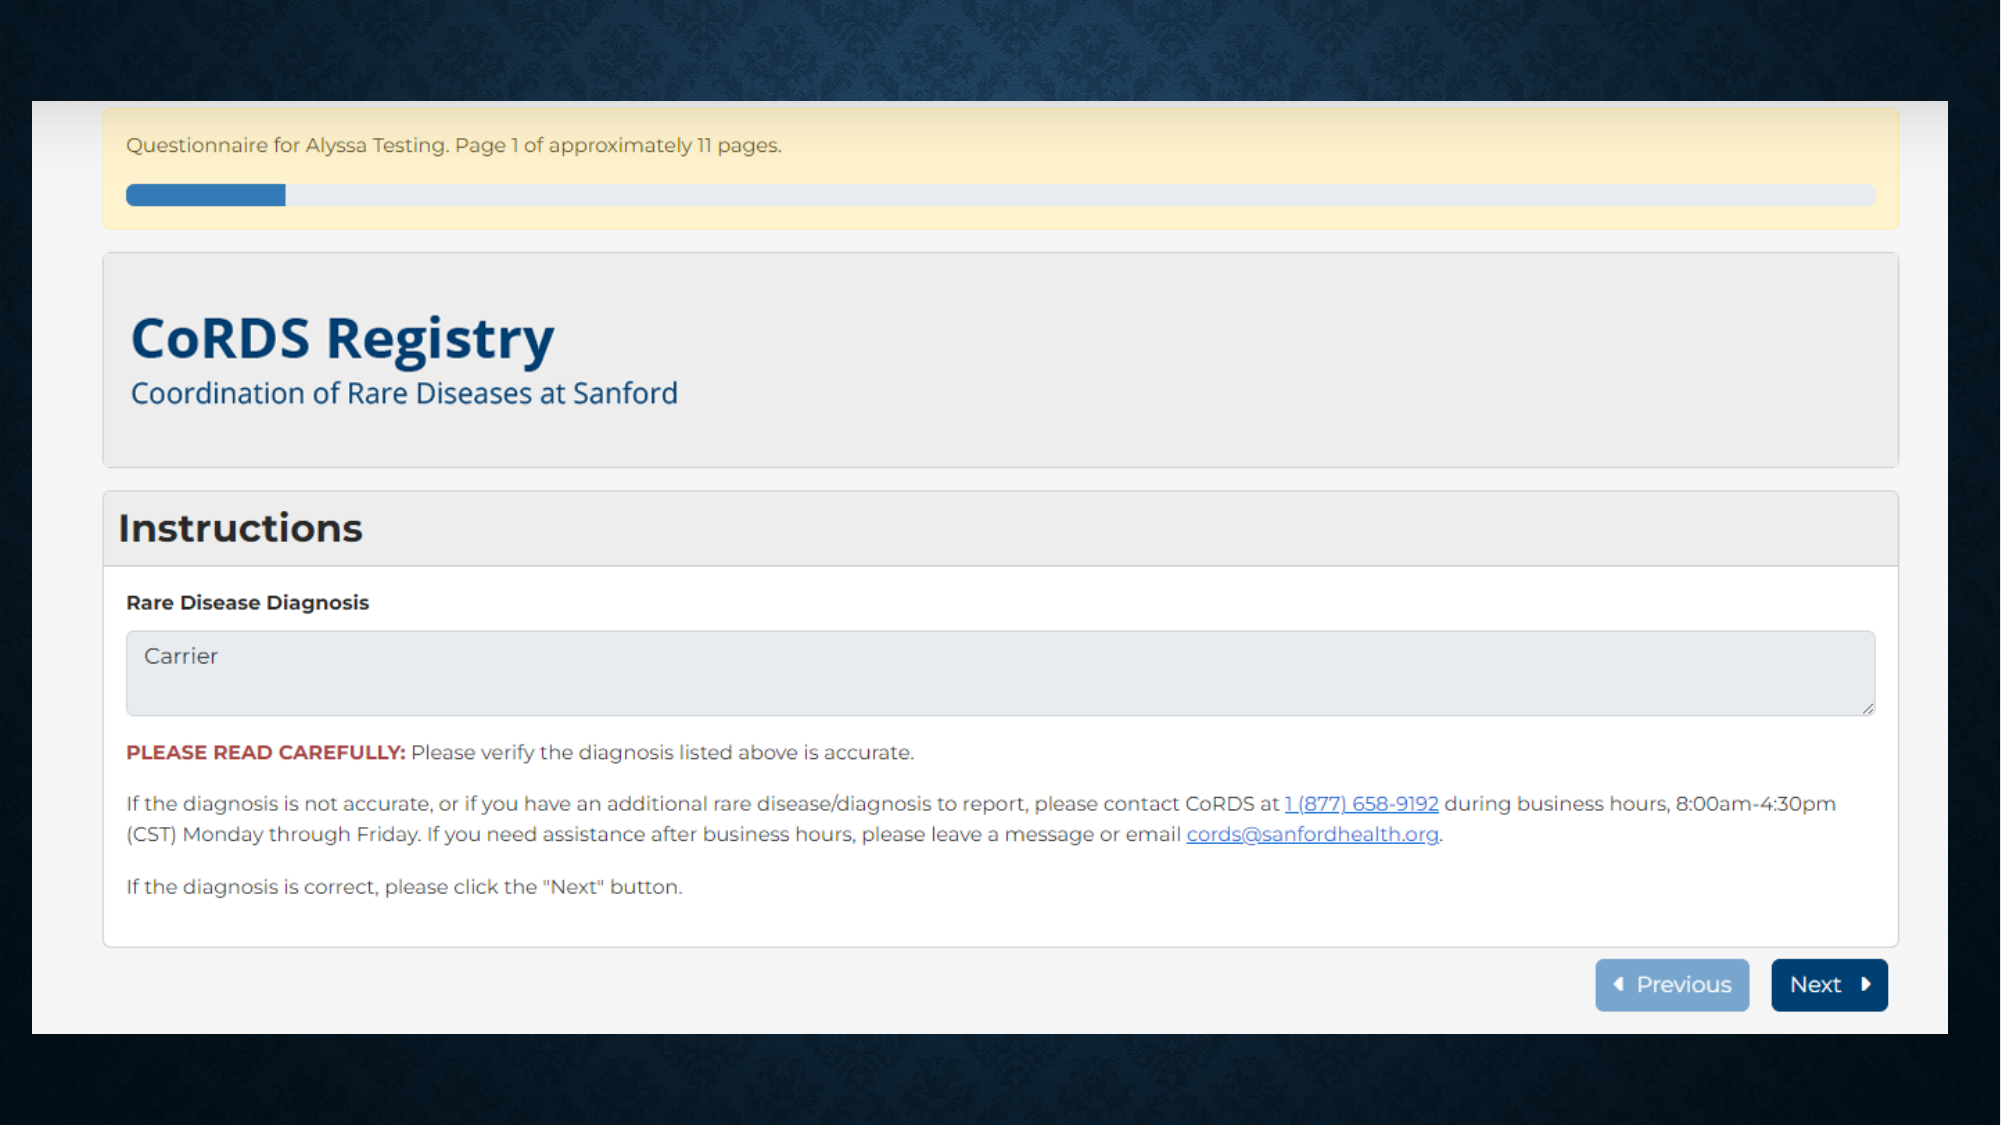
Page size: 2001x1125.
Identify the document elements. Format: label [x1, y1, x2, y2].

picture [31, 100, 1949, 1035]
